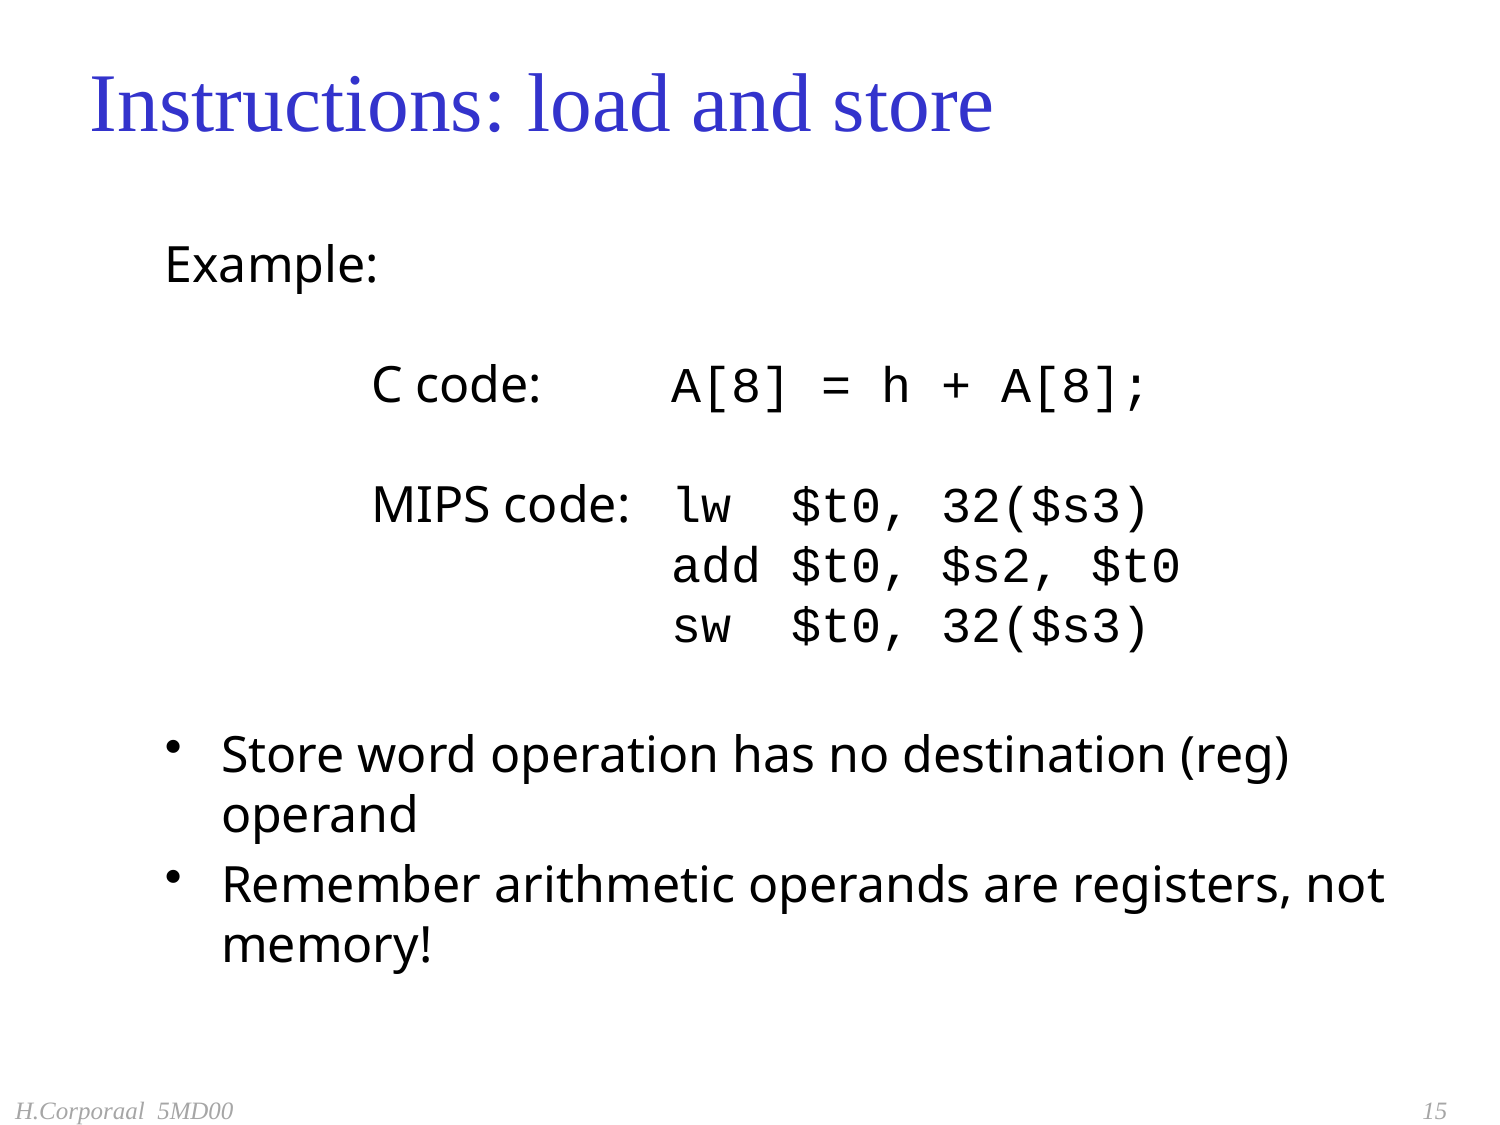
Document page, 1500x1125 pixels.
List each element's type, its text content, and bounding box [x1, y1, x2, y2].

slide_number H.Corporaal 5MD00 [0, 1094, 350, 1125]
title Instructions: load and store [74, 36, 1426, 160]
list Example: C code: A[8] = h + A[8]; MIPS code: lw $t0, 32($s3) add $t0, $s2, $t0 sw $t0, 32($s3) Store word operation has no destination (reg) operand Remember arithmetic operands are registers, not memory! [149, 224, 1500, 1001]
slide_number 15 [1112, 1094, 1463, 1125]
